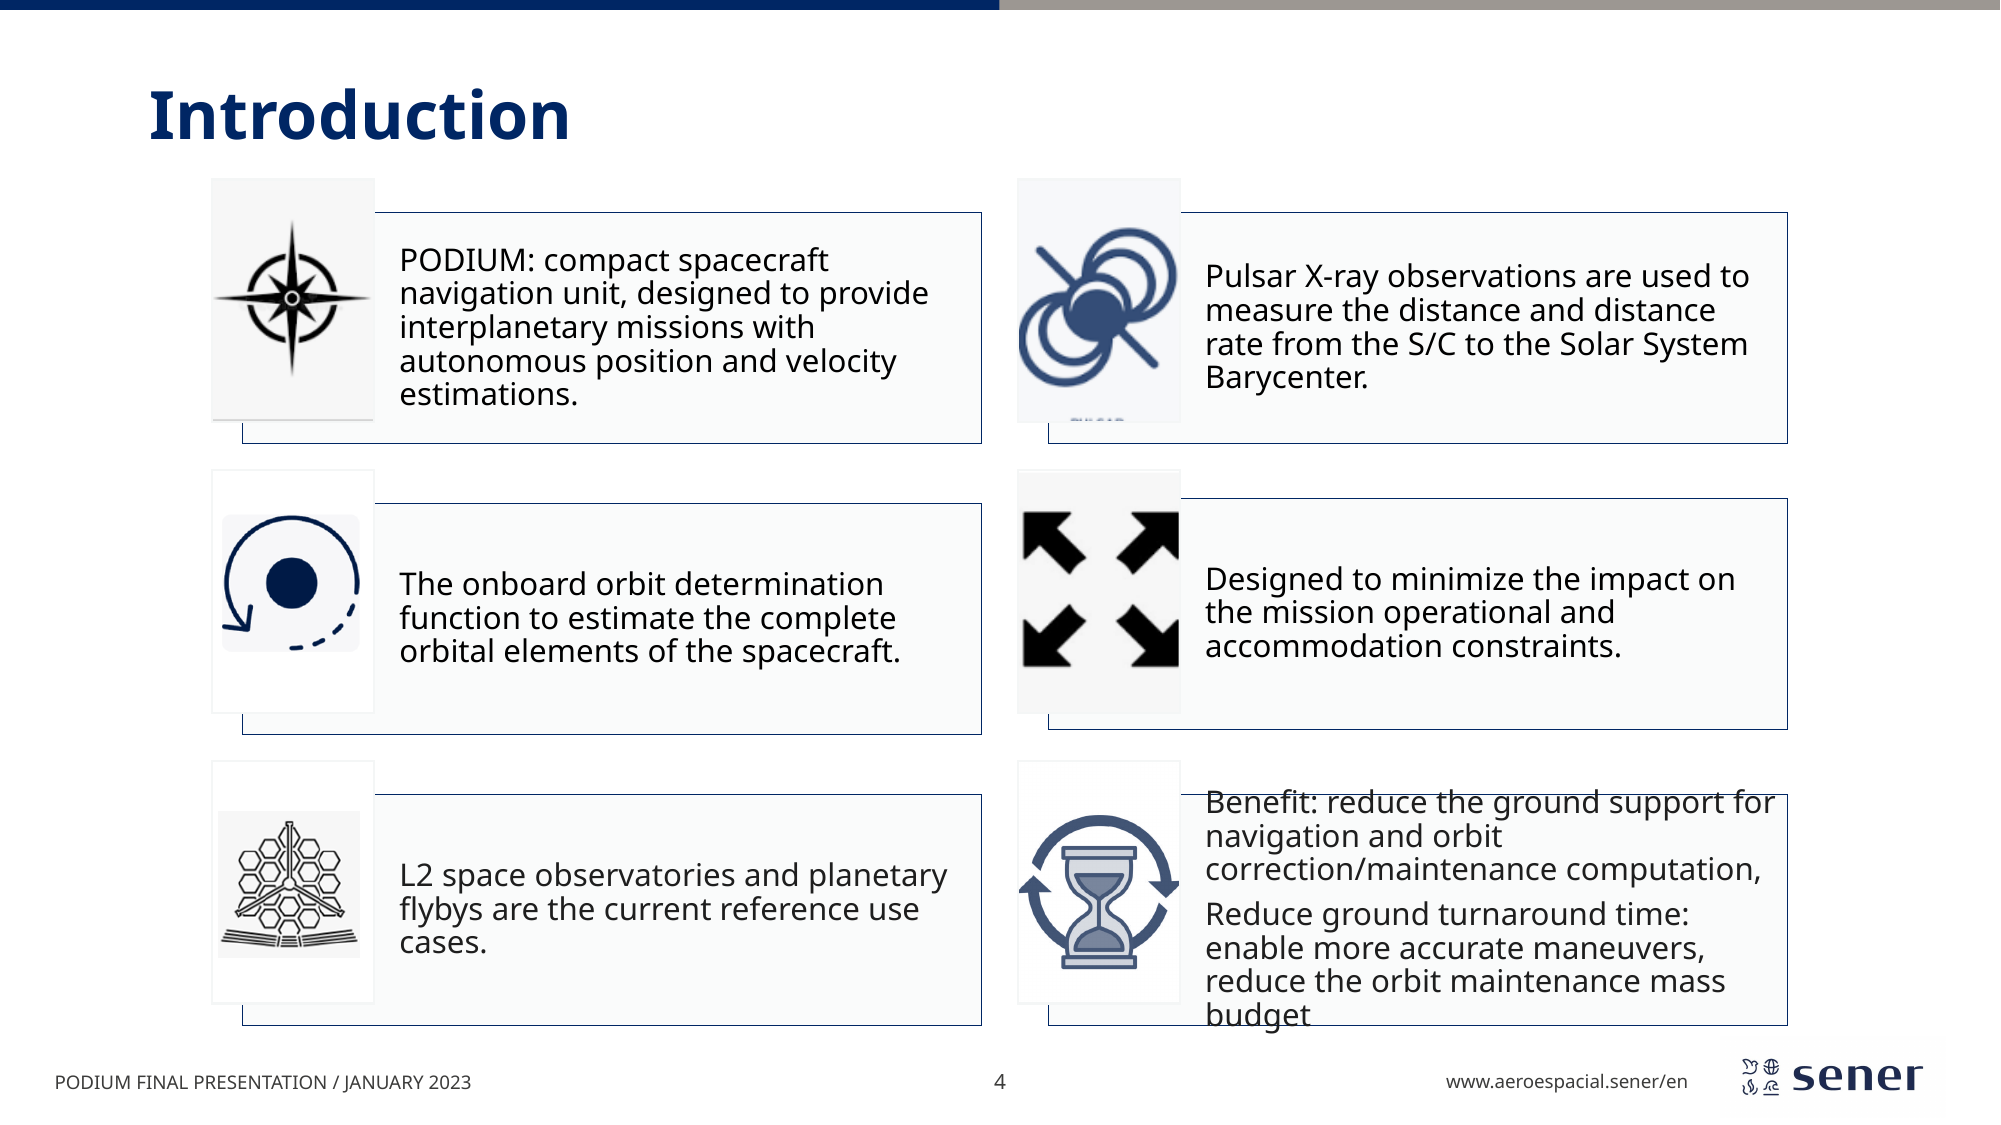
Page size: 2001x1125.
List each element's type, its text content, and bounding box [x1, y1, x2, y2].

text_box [73, 169, 1927, 1036]
title Introduction [149, 72, 1313, 156]
picture [1720, 1036, 1946, 1118]
